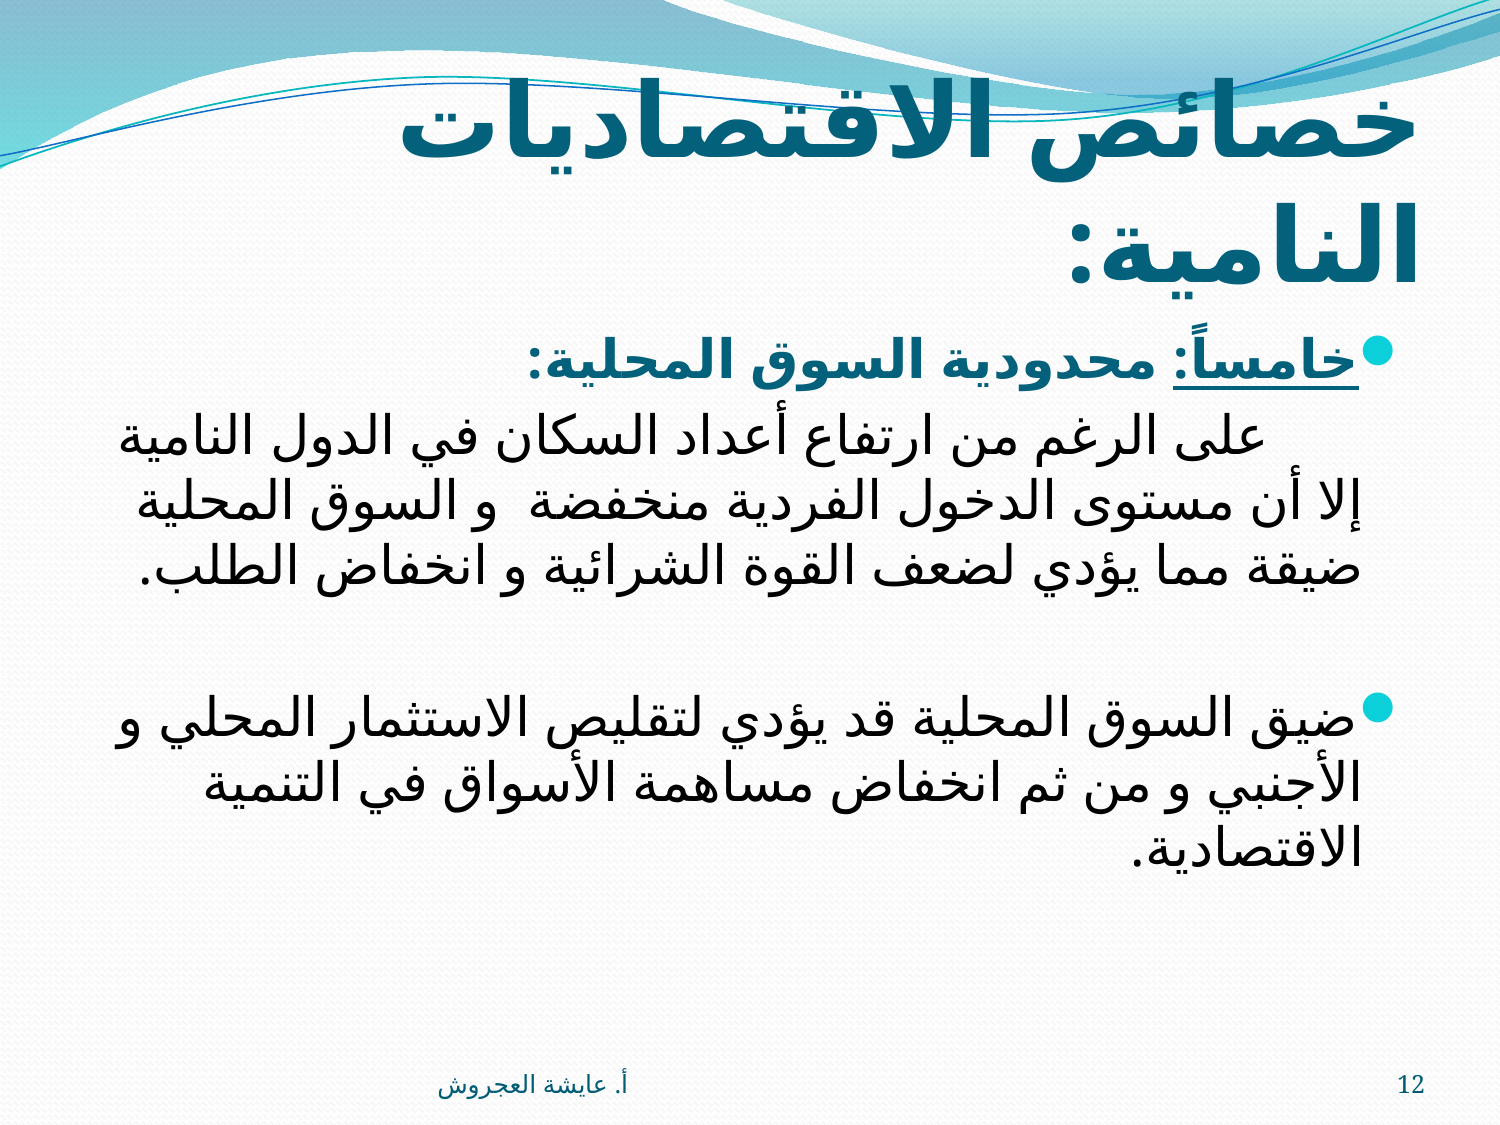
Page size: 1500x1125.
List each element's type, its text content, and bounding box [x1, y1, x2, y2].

footer أ. عايشة العجروش [437, 1042, 988, 1103]
list خامساً: محدودية السوق المحلية: على الرغم من ارتفاع أعداد السكان في الدول النامية إلا أن مستوى الدخول الفردية منخفضة و السوق المحلية ضيقة مما يؤدي لضعف القوة الشرائية و انخفاض الطلب. ضيق السوق المحلية قد يؤدي لتقليص الاستثمار المحلي و الأجنبي و من ثم انخفاض مساهمة الأسواق في التنمية الاقتصادية. [75, 317, 1425, 1038]
title خصائص الاقتصاديات النامية: [75, 115, 1425, 303]
slide_number 12 [1299, 1042, 1425, 1103]
